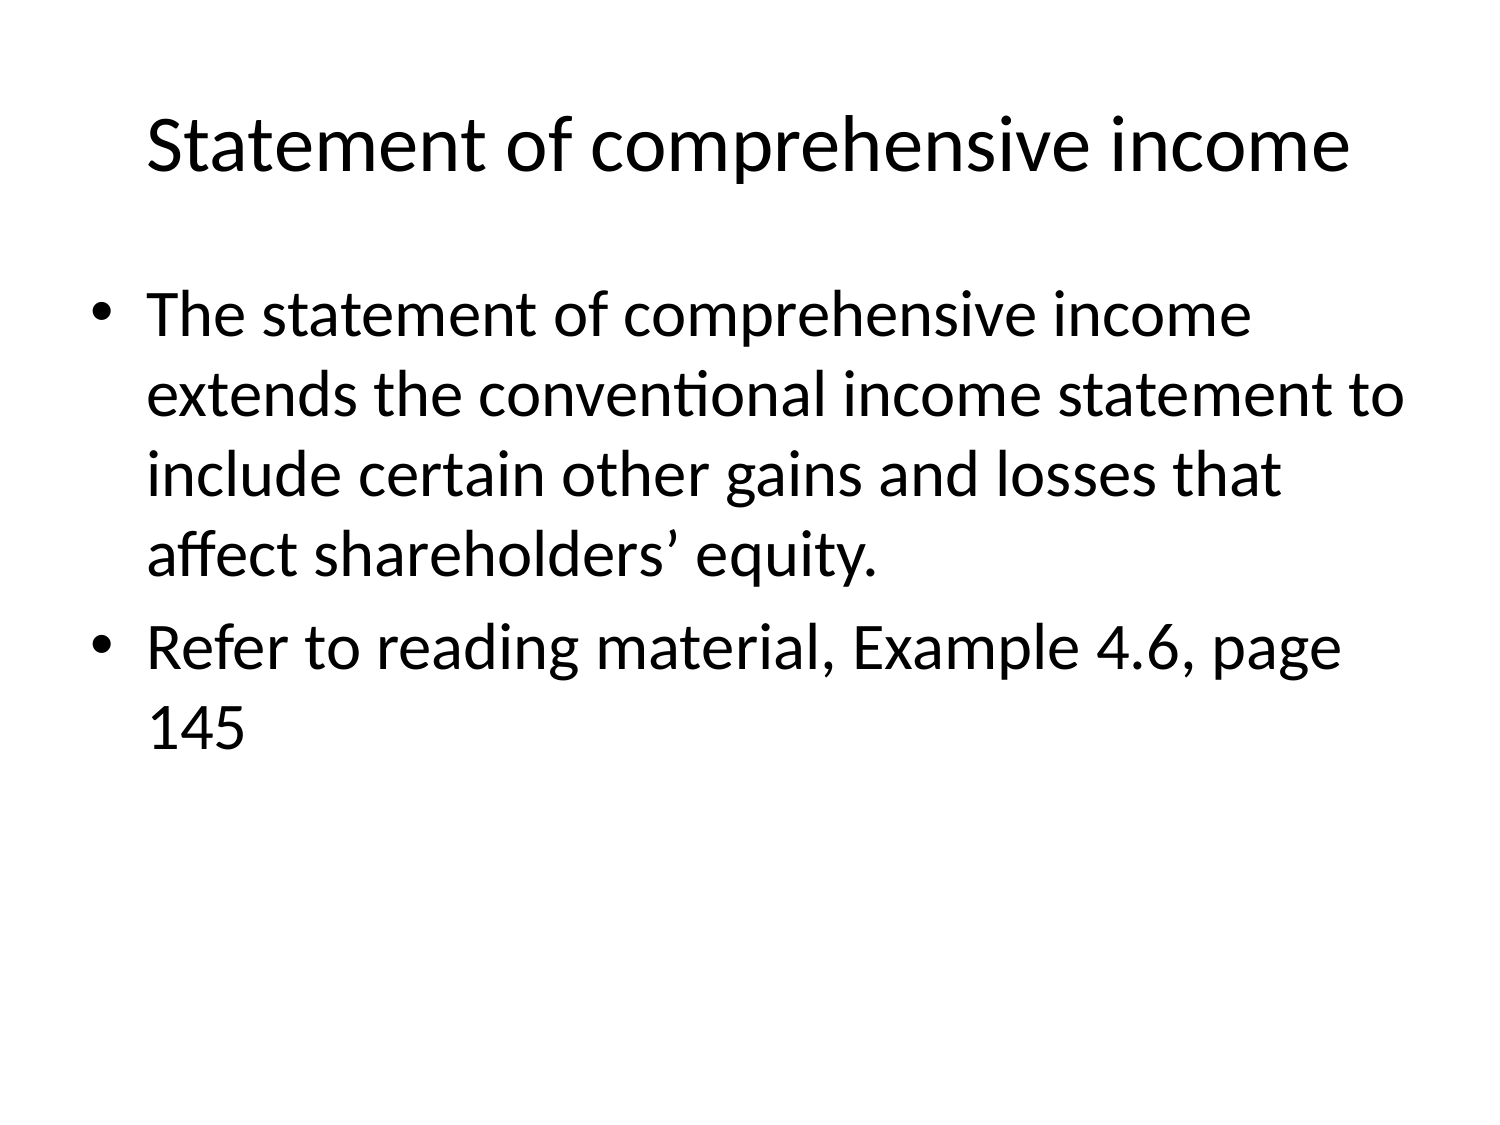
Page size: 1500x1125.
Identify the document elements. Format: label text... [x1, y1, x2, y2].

title Statement of comprehensive income [75, 45, 1425, 233]
list The statement of comprehensive income extends the conventional income statement to include certain other gains and losses that affect shareholders’ equity. Refer to reading material, Example 4.6, page 145 [75, 262, 1425, 1005]
